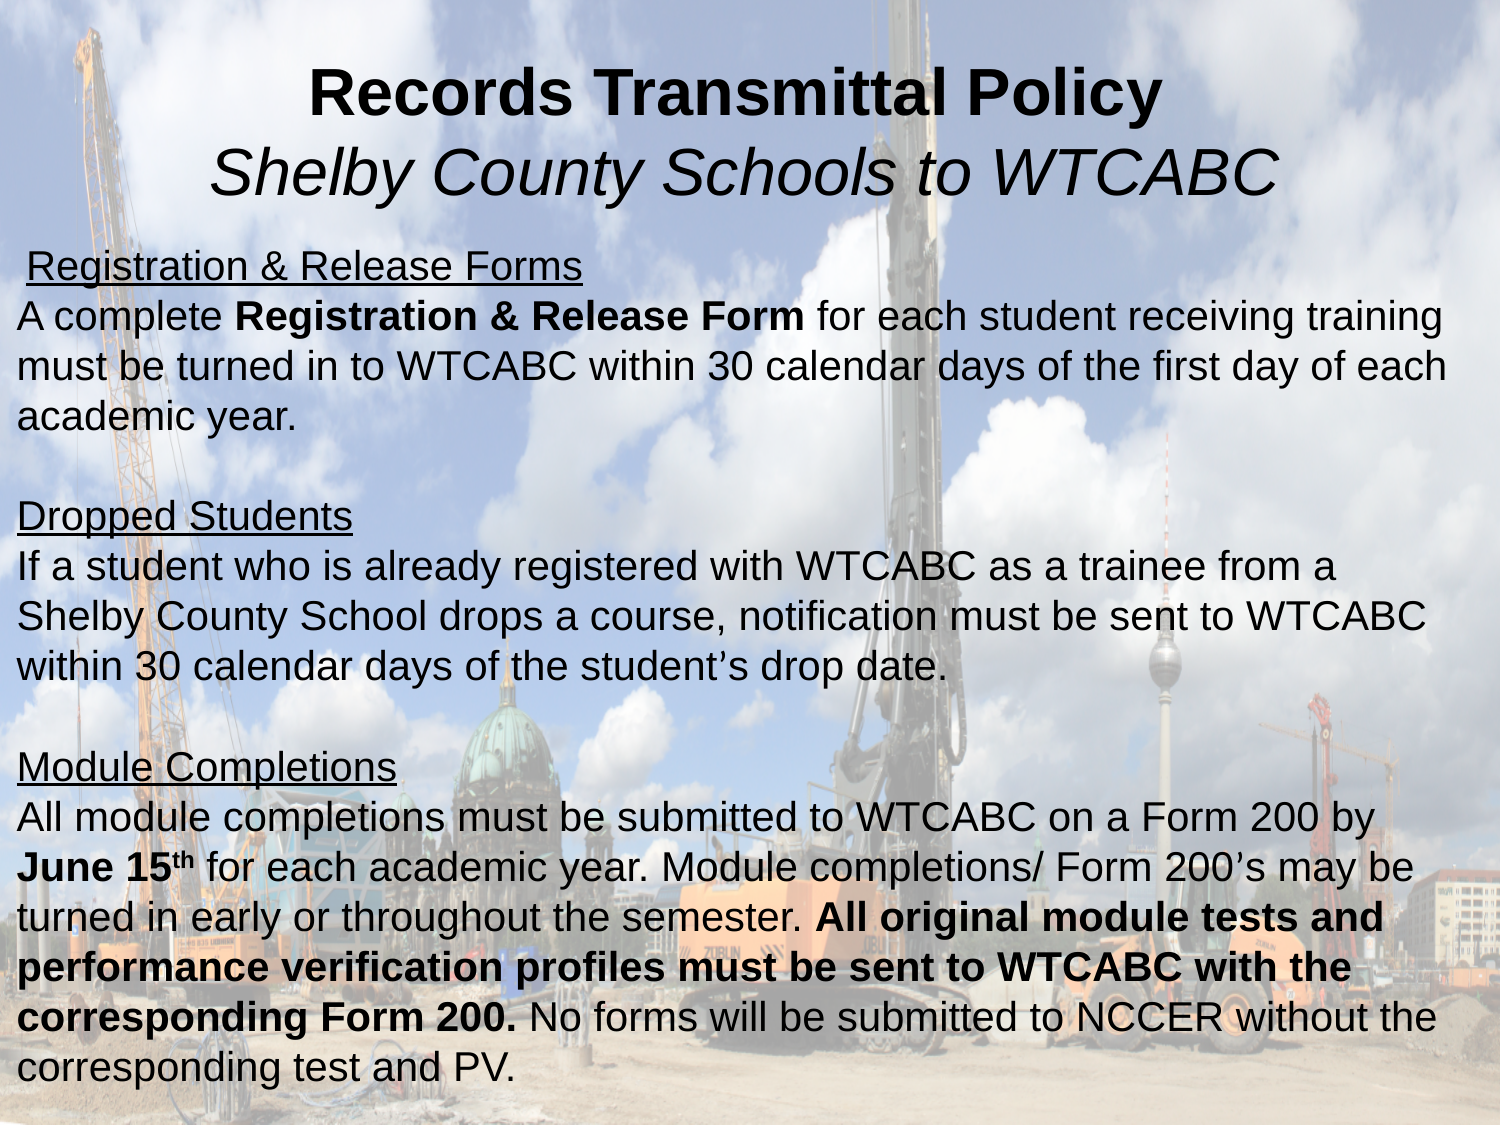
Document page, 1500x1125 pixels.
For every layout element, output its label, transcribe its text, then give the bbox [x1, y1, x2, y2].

text_box Records Transmittal Policy Shelby County Schools to WTCABC Registration & Release Forms A complete Registration & Release Form for each student receiving training must be turned in to WTCABC within 30 calendar days of the first day of each academic year. Dropped Students If a student who is already registered with WTCABC as a trainee from a Shelby County School drops a course, notification must be sent to WTCABC within 30 calendar days of the student’s drop date. Module Completions All module completions must be submitted to WTCABC on a Form 200 by June 15th for each academic year. Module completions/ Form 200’s may be turned in early or throughout the semester. All original module tests and performance verification profiles must be sent to WTCABC with the corresponding Form 200. No forms will be submitted to NCCER without the corresponding test and PV. [1, 41, 1490, 1097]
